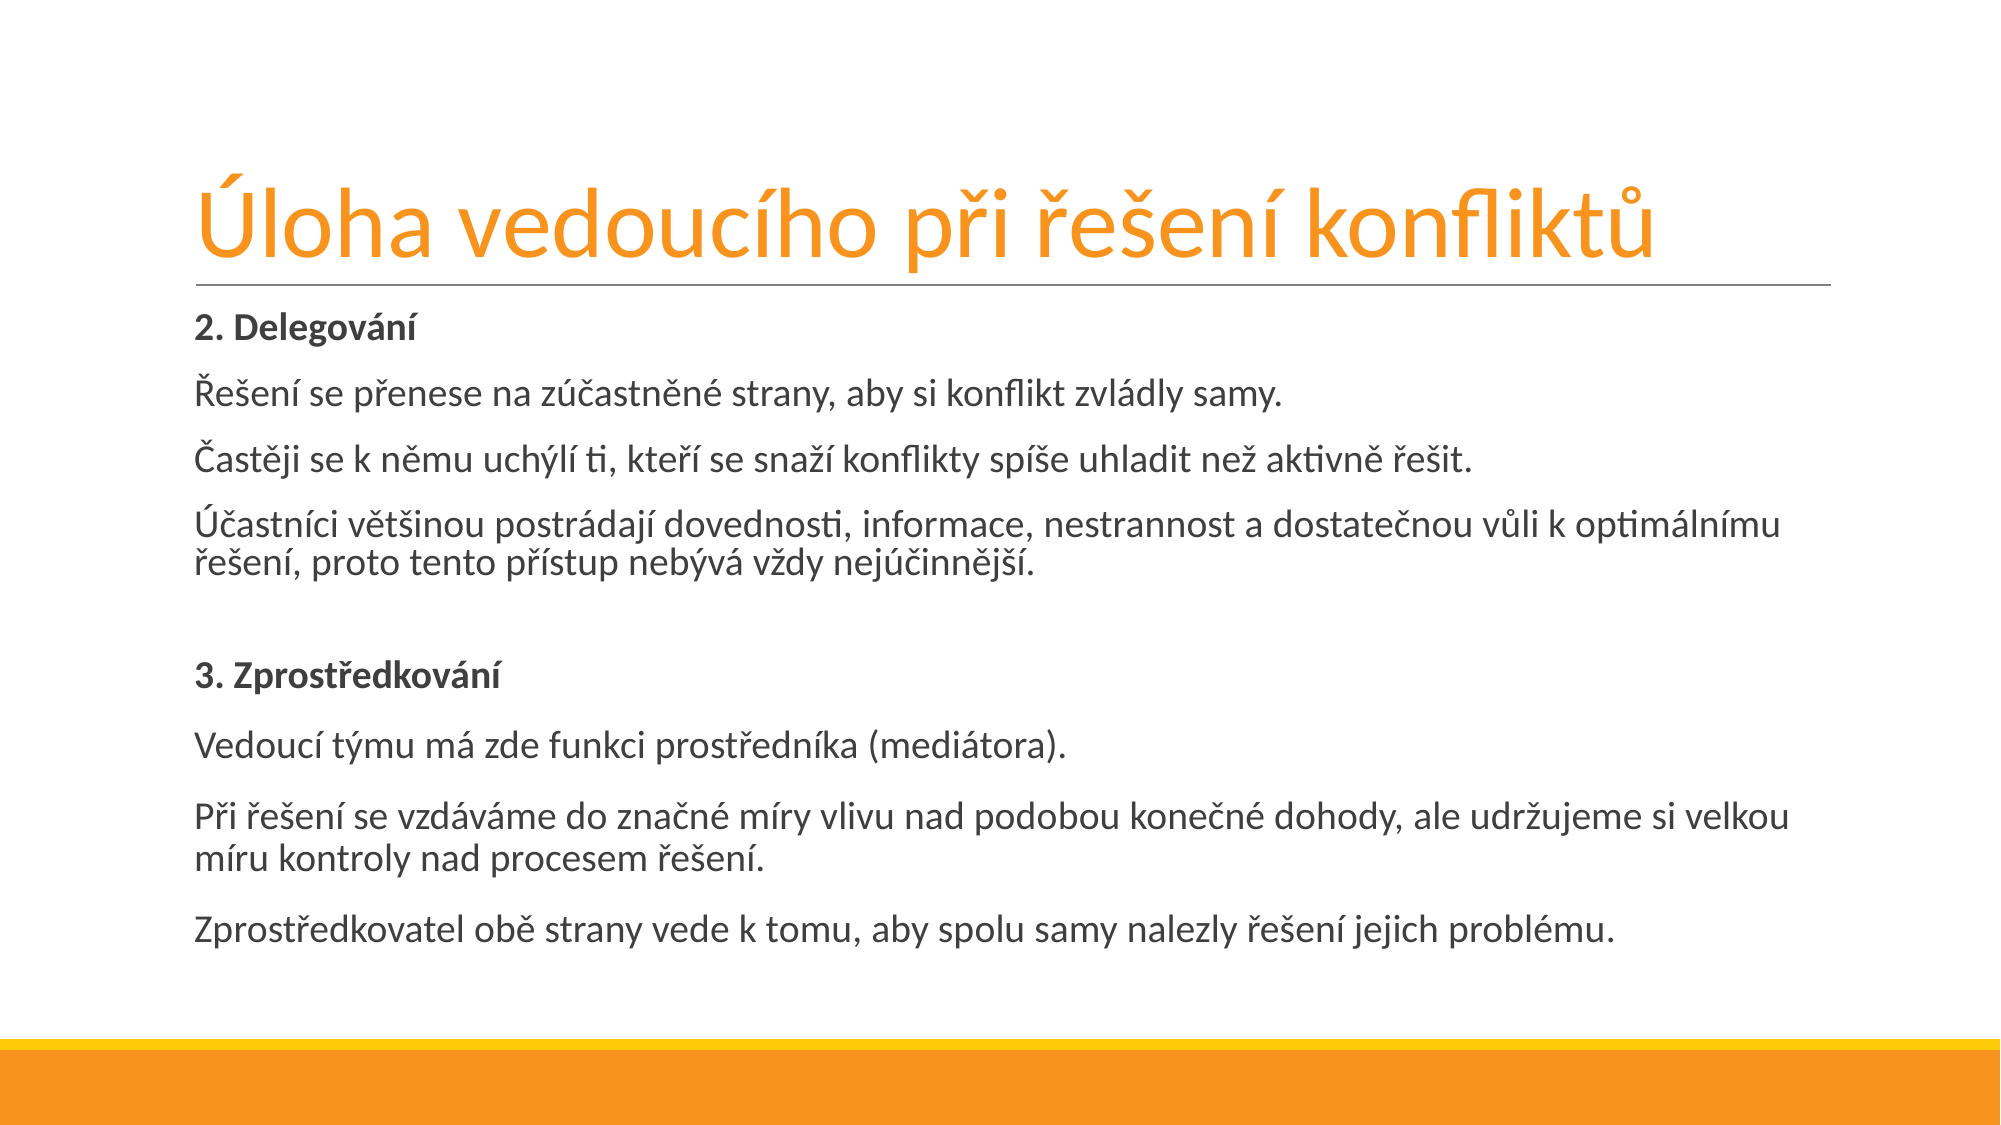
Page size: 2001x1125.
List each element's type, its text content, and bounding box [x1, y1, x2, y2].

list 2. Delegování Řešení se přenese na zúčastněné strany, aby si konflikt zvládly samy. Častěji se k němu uchýlí ti, kteří se snaží konflikty spíše uhladit než aktivně řešit. Účastníci většinou postrádají dovednosti, informace, nestrannost a dostatečnou vůli k optimálnímu řešení, proto tento přístup nebývá vždy nejúčinnější. 3. Zprostředkování Vedoucí týmu má zde funkci prostředníka (mediátora). Při řešení se vzdáváme do značné míry vlivu nad podobou konečné dohody, ale udržujeme si velkou míru kontroly nad procesem řešení. Zprostředkovatel obě strany vede k tomu, aby spolu samy nalezly řešení jejich problému. [180, 302, 1830, 963]
title Úloha vedoucího při řešení konfliktů [180, 47, 1830, 285]
